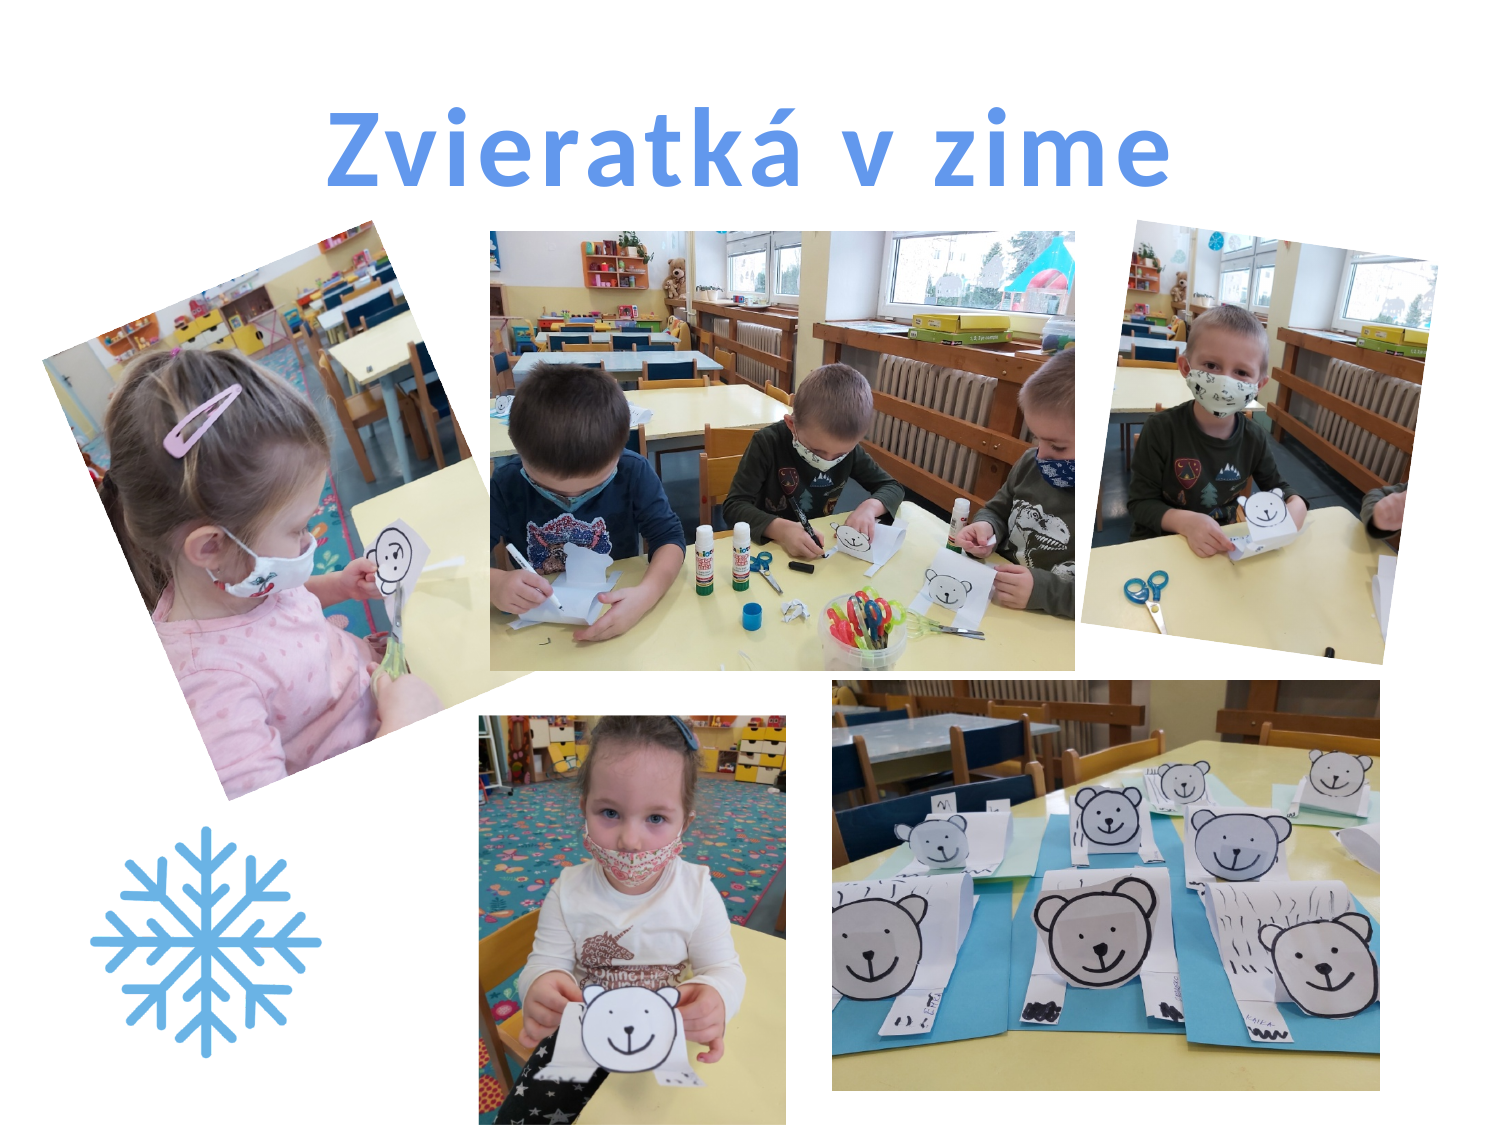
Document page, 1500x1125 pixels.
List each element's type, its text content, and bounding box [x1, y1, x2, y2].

picture [426, 680, 1381, 1124]
picture [43, 220, 1464, 801]
picture [40, 822, 351, 1062]
text_box Zvieratká v zime [304, 66, 1196, 217]
